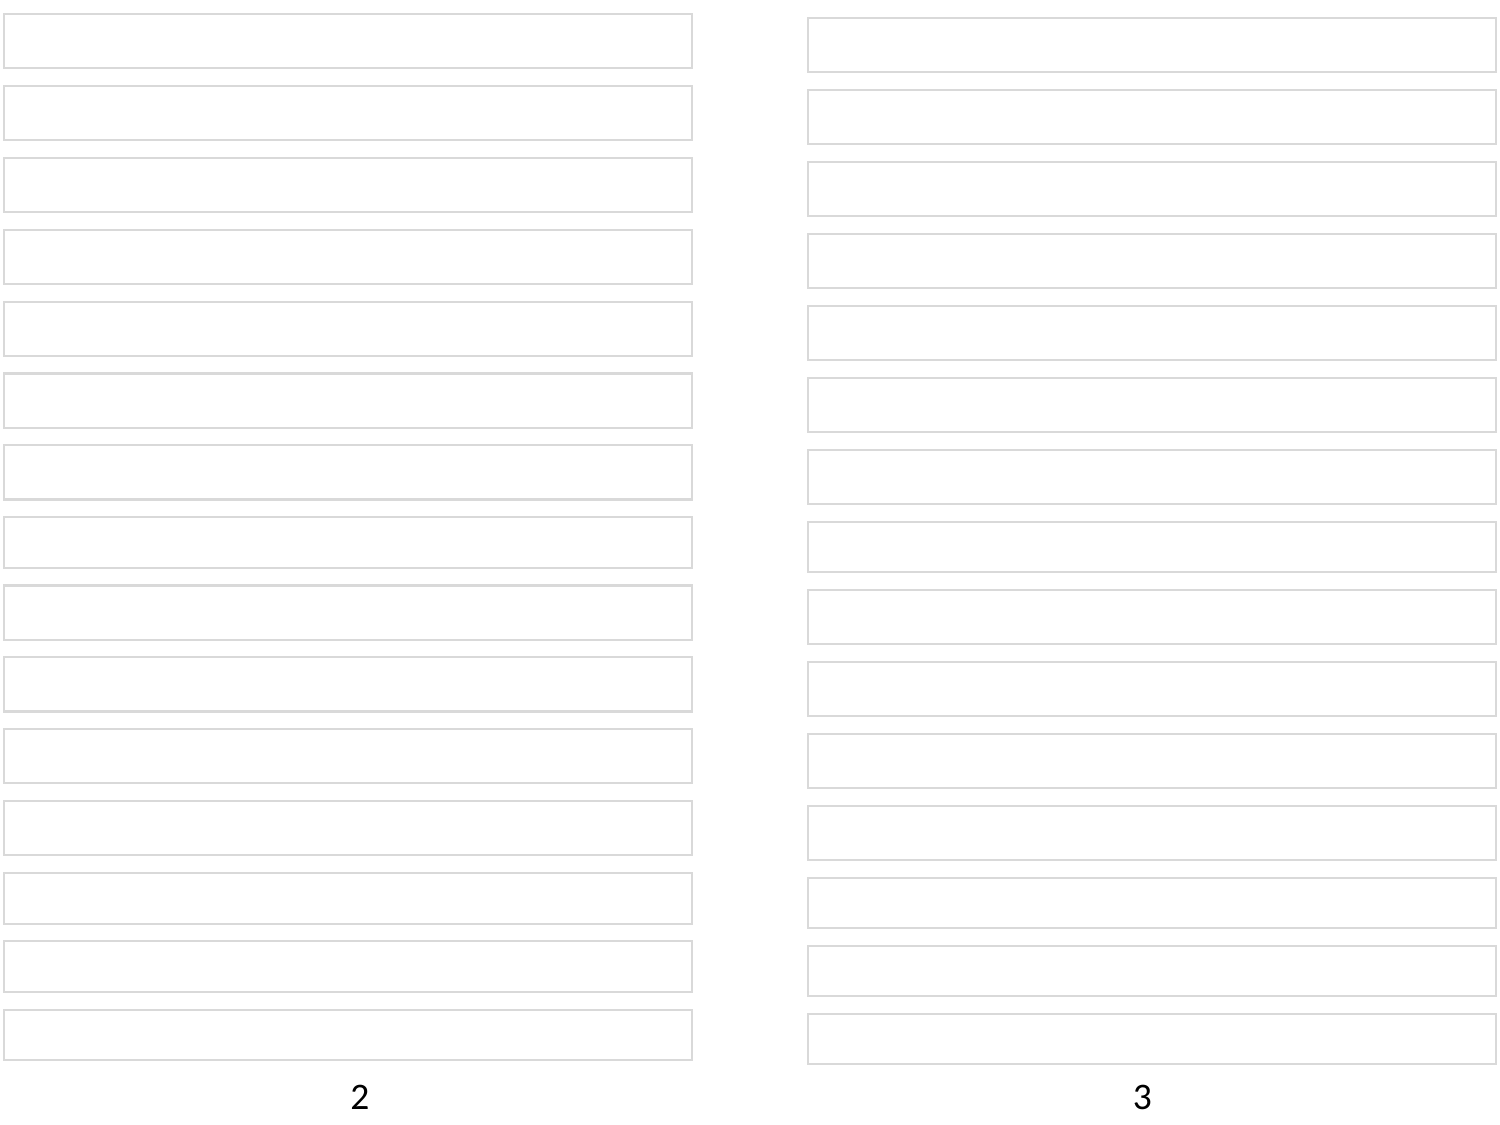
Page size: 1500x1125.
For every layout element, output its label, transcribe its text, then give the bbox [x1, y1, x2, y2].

text_box [3, 872, 693, 925]
text_box [807, 661, 1497, 717]
text_box 3 [1118, 1065, 1182, 1125]
text_box [807, 945, 1497, 997]
text_box [3, 301, 693, 357]
text_box [807, 377, 1497, 433]
text_box [807, 17, 1497, 73]
text_box [3, 800, 693, 856]
text_box 2 [335, 1064, 387, 1125]
text_box [3, 940, 693, 993]
text_box [807, 305, 1497, 361]
text_box [3, 229, 693, 285]
text_box [3, 13, 693, 69]
text_box [3, 85, 693, 141]
text_box [807, 877, 1497, 929]
text_box [3, 584, 693, 641]
text_box [3, 1009, 693, 1061]
text_box [807, 449, 1497, 505]
text_box [807, 589, 1497, 645]
text_box [807, 521, 1497, 573]
text_box [3, 372, 693, 429]
text_box [3, 656, 693, 713]
text_box [807, 1013, 1497, 1065]
text_box [3, 516, 693, 569]
text_box [3, 728, 693, 784]
text_box [807, 89, 1497, 145]
text_box [3, 444, 693, 501]
text_box [807, 233, 1497, 289]
text_box [807, 161, 1497, 217]
text_box [3, 157, 693, 213]
text_box [807, 805, 1497, 861]
text_box [807, 733, 1497, 789]
